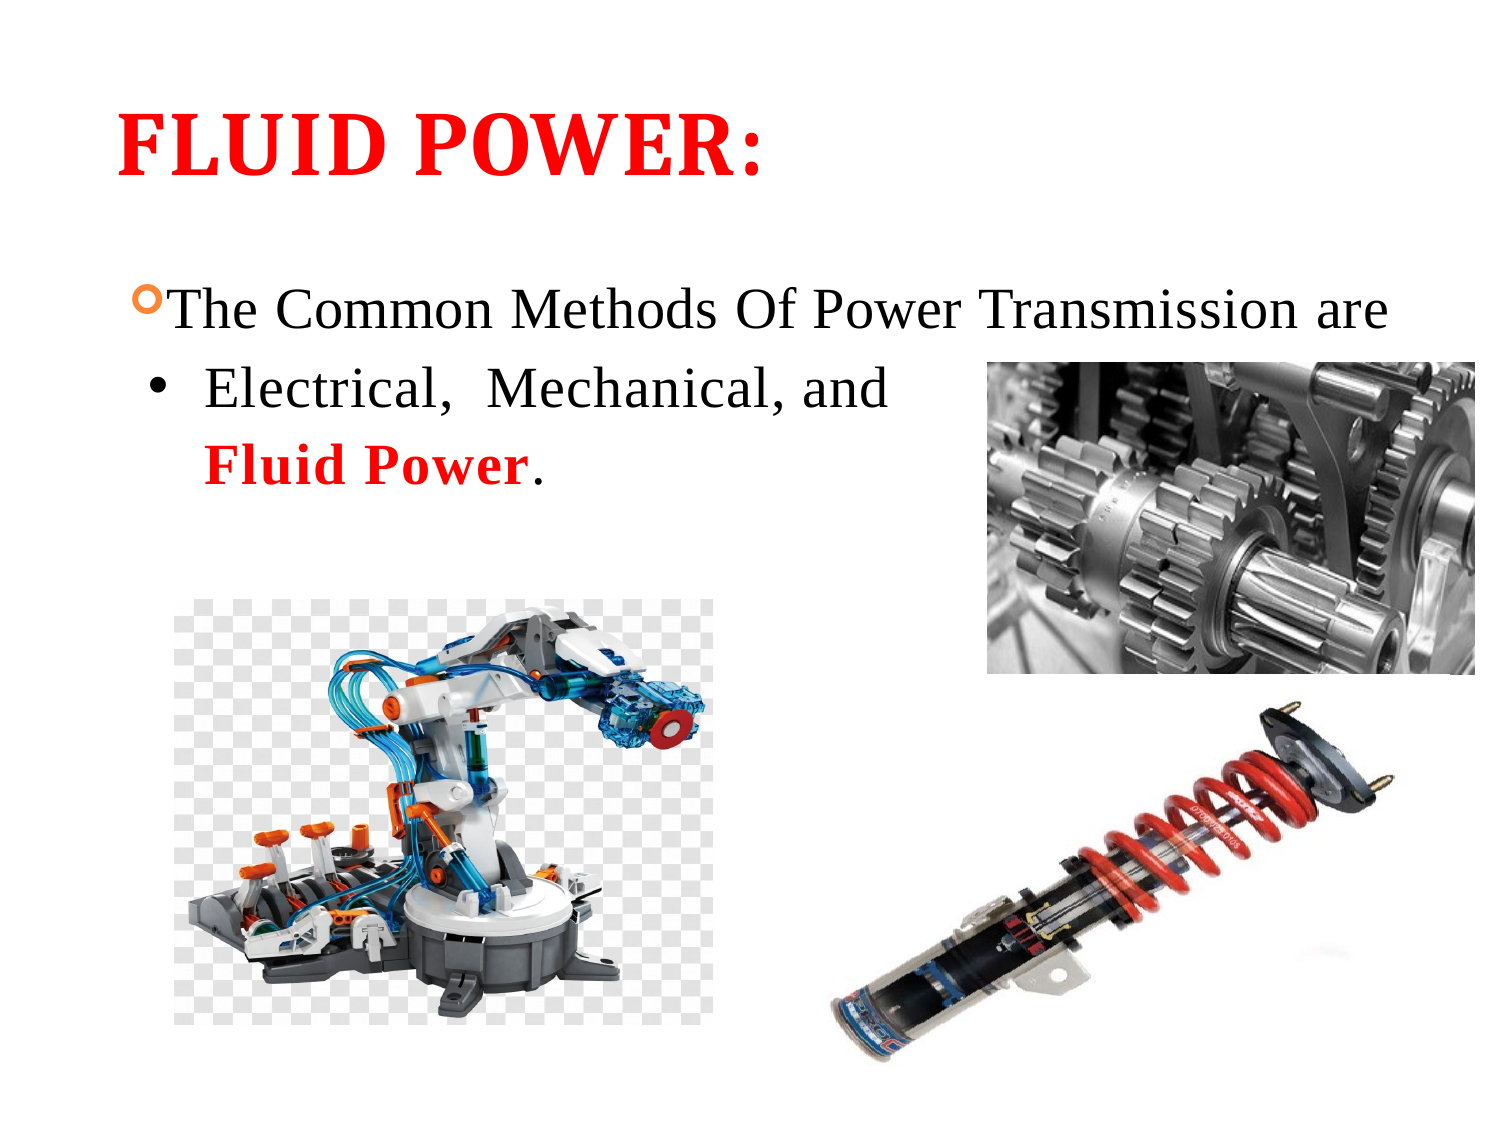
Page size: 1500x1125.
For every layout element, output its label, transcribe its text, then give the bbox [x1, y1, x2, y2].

list The Common Methods Of Power Transmission are Electrical, Mechanical, and Fluid Power. [75, 262, 1425, 1063]
picture [787, 362, 1476, 1074]
picture [174, 599, 713, 1026]
title FLUID POWER: [75, 45, 1425, 233]
